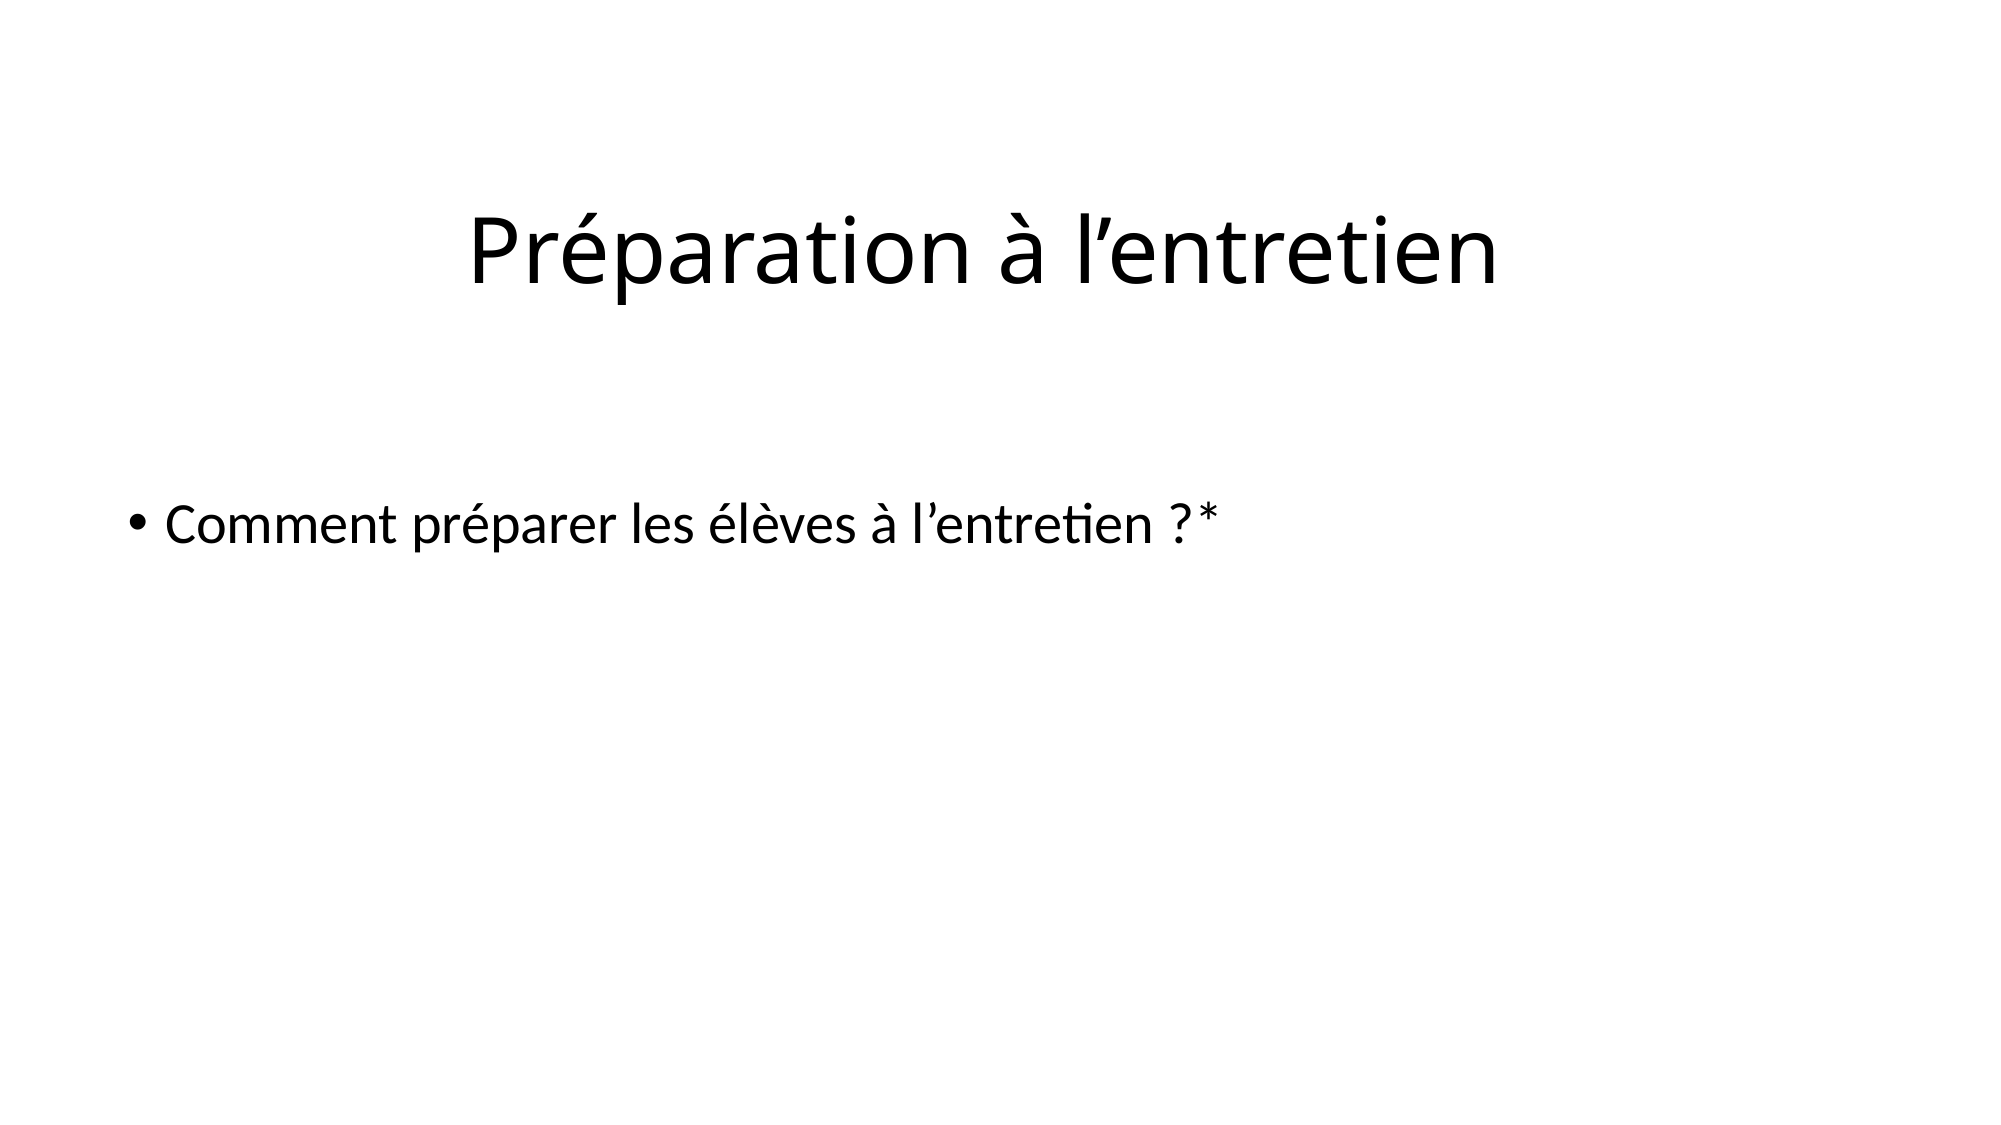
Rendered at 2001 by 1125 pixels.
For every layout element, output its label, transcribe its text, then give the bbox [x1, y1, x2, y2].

list Comment préparer les élèves à l’entretien ?* [112, 485, 1888, 710]
title Préparation à l’entretien [451, 147, 1865, 360]
